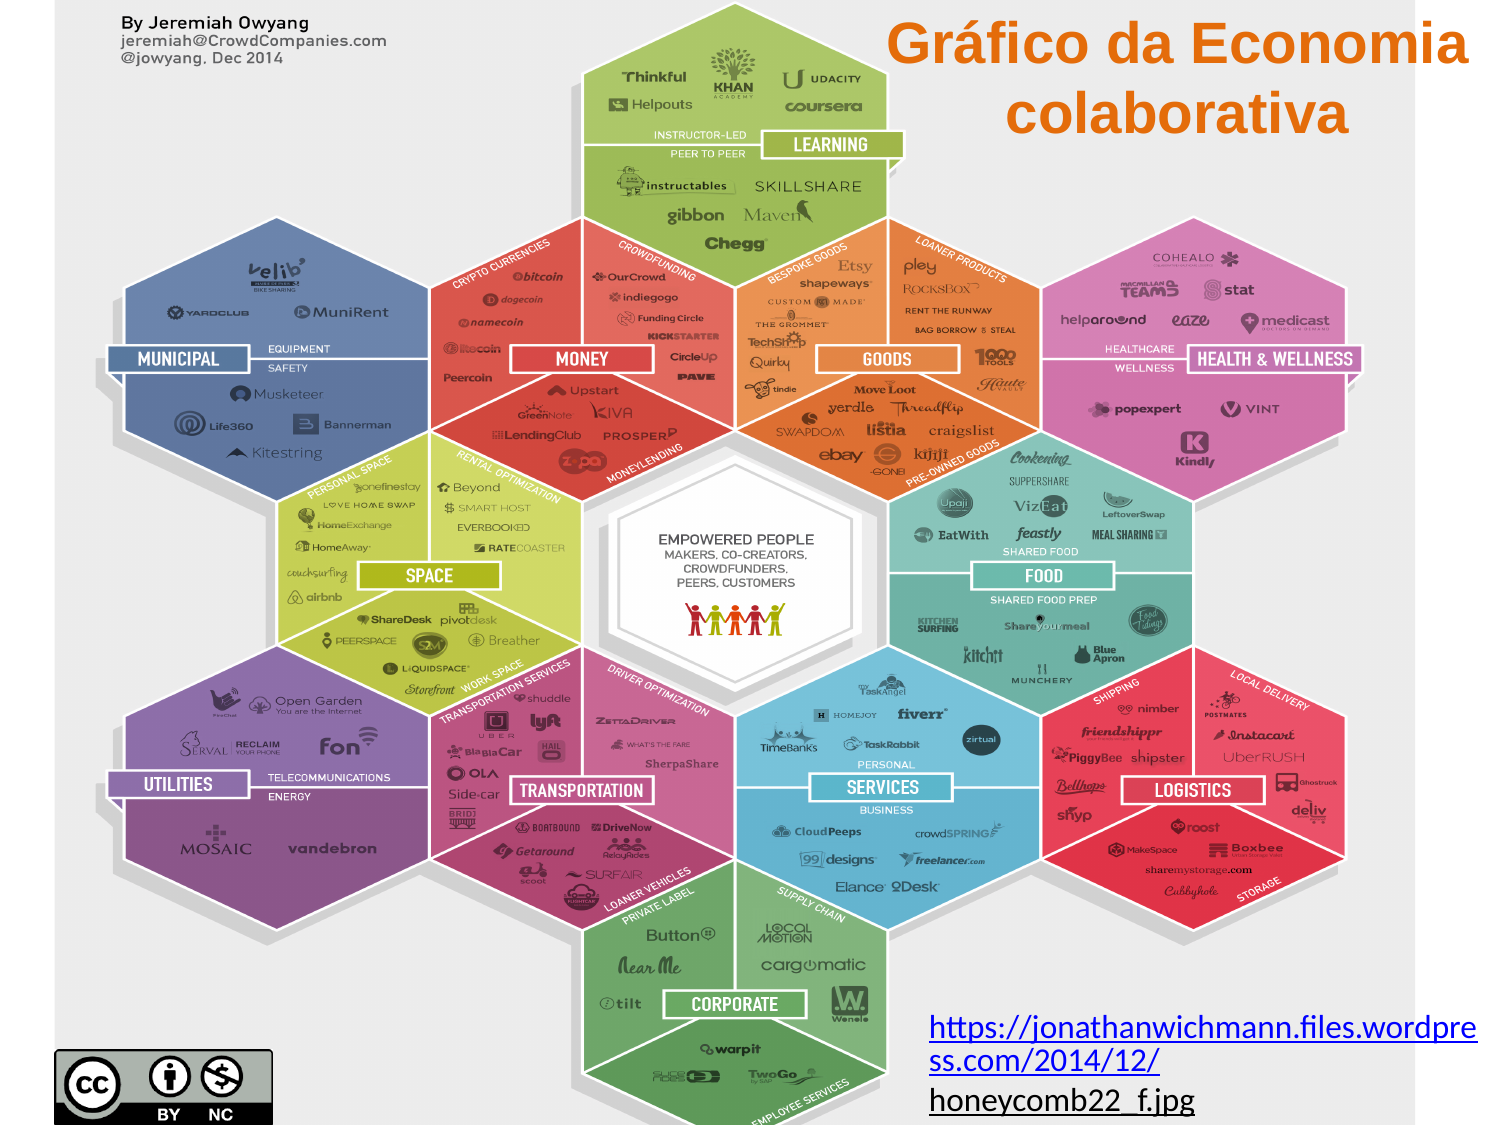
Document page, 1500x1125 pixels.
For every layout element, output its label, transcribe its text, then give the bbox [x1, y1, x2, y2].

picture [54, 0, 1416, 1125]
text_box Gráfico da Economia colaborativa [1420, 0, 1500, 153]
text_box https://jonathanwichmann.files.wordpress.com/2014/12/honeycomb22_f.jpg [1421, 997, 1500, 1093]
